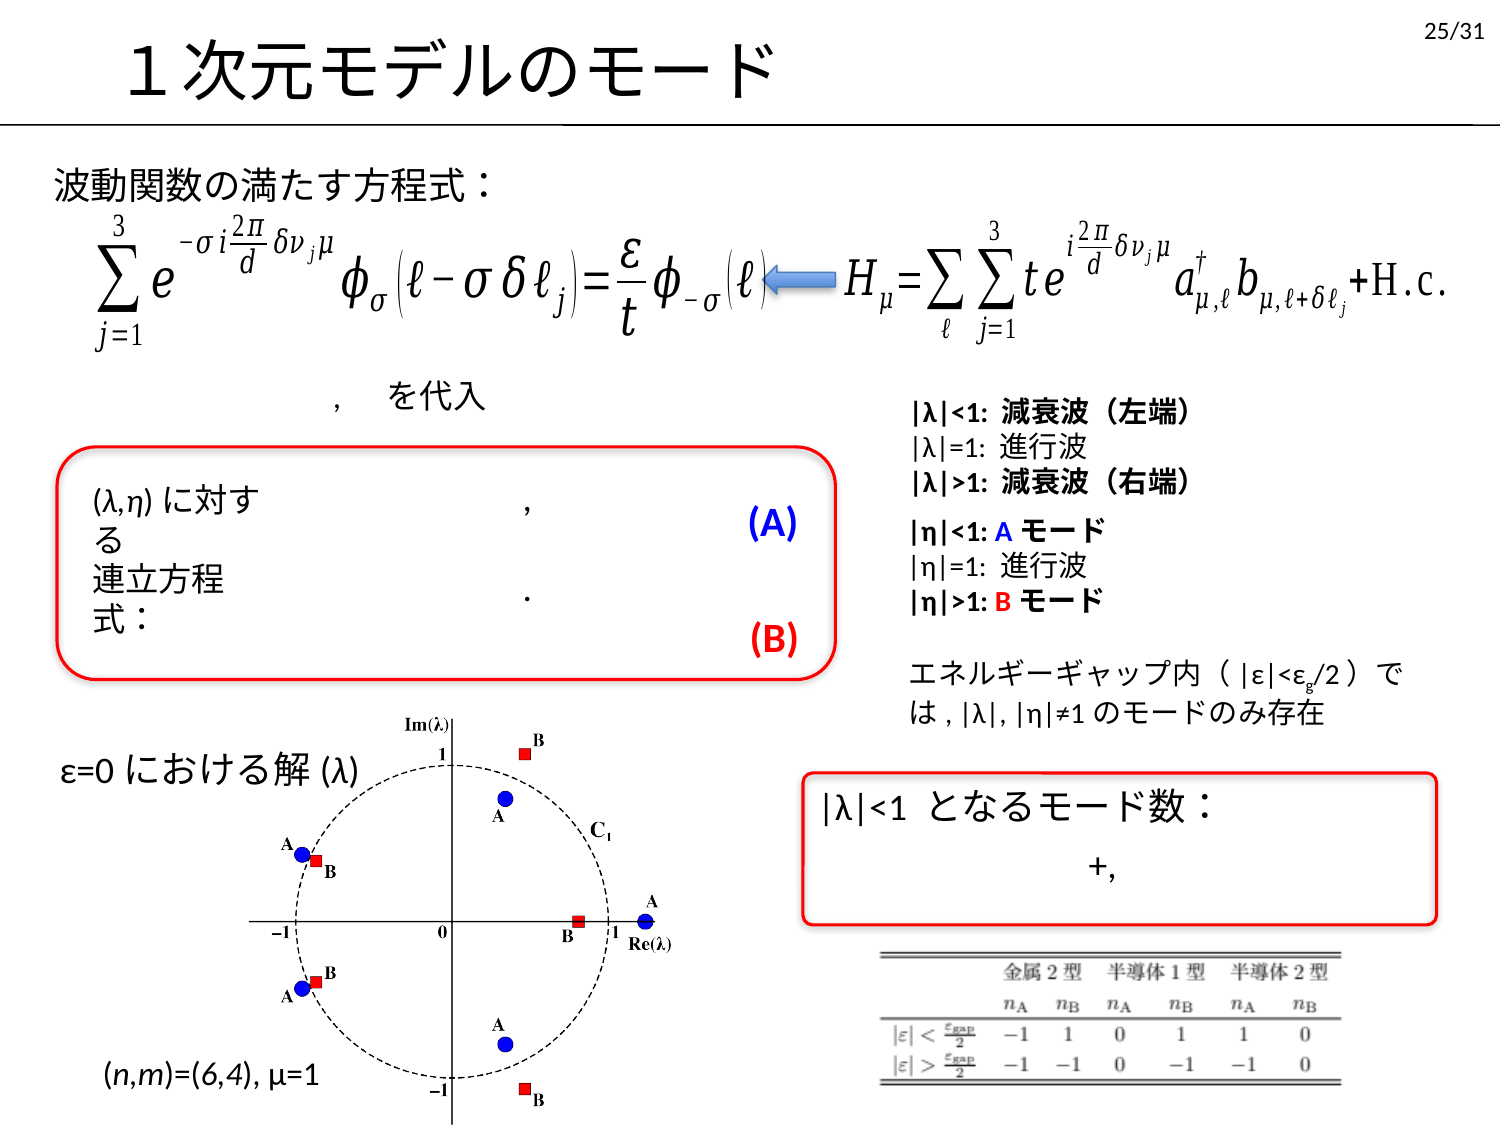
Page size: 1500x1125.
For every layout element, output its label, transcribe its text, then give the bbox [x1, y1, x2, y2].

text_box 波動関数の満たす方程式： [38, 154, 567, 214]
text_box [765, 264, 837, 295]
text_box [44, 714, 673, 1125]
text_box １次元モデルのモード [99, 24, 1121, 125]
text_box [56, 367, 1452, 734]
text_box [802, 772, 1437, 1091]
slide_number 25/31 [1149, 0, 1500, 60]
